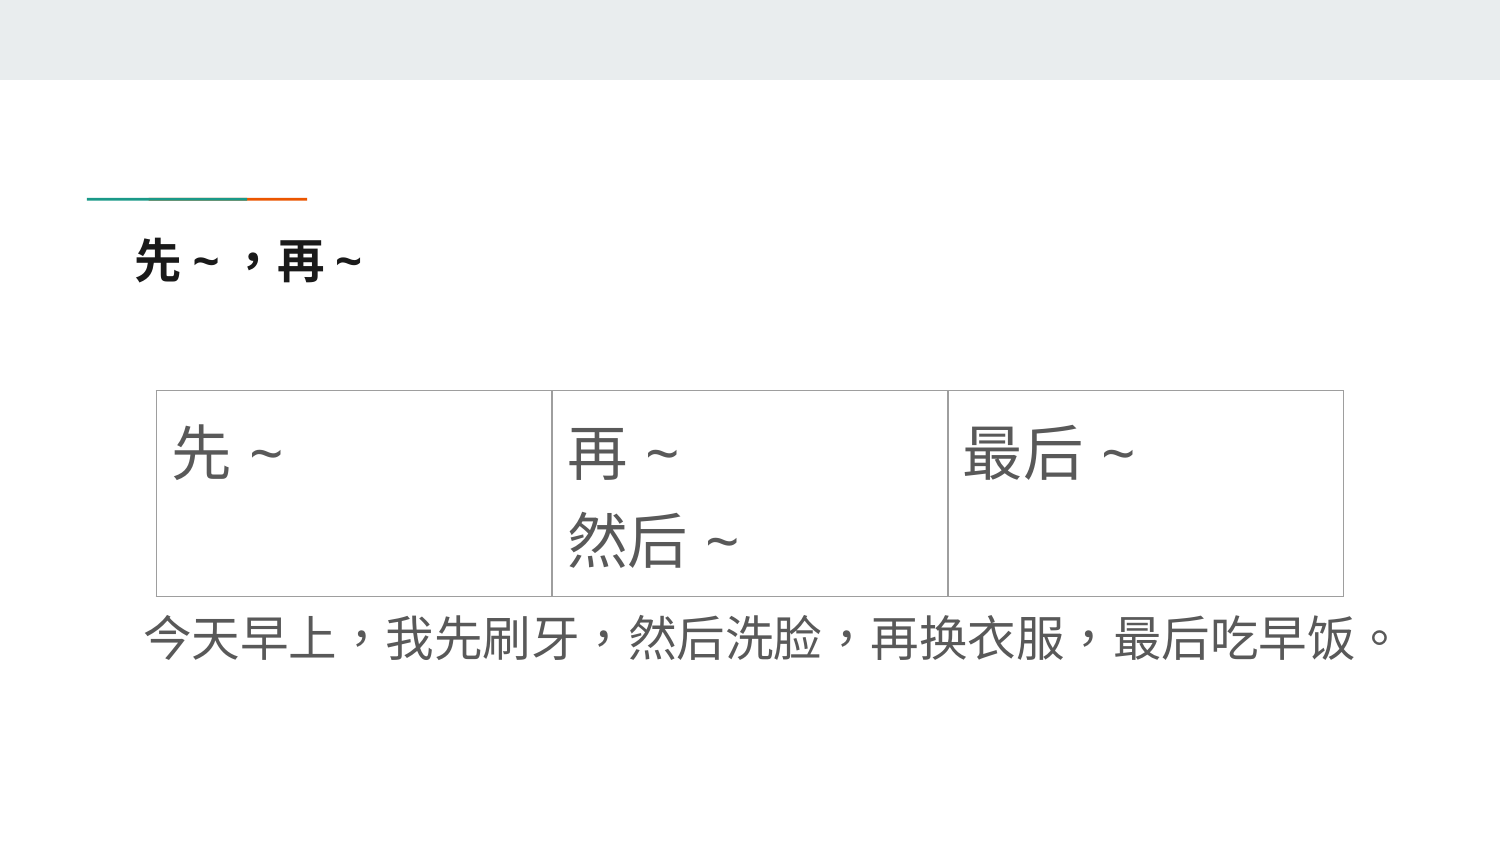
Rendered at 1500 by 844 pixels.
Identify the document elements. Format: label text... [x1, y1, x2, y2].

list 今天早上，我先刷牙，然后洗脸，再换衣服，最后吃早饭。 [128, 584, 1488, 747]
table_header 再~ 然后~ [553, 391, 947, 596]
table_header 最后~ [949, 391, 1343, 596]
table_header 先~ [157, 391, 551, 596]
title 先~，再~ [119, 216, 1381, 305]
